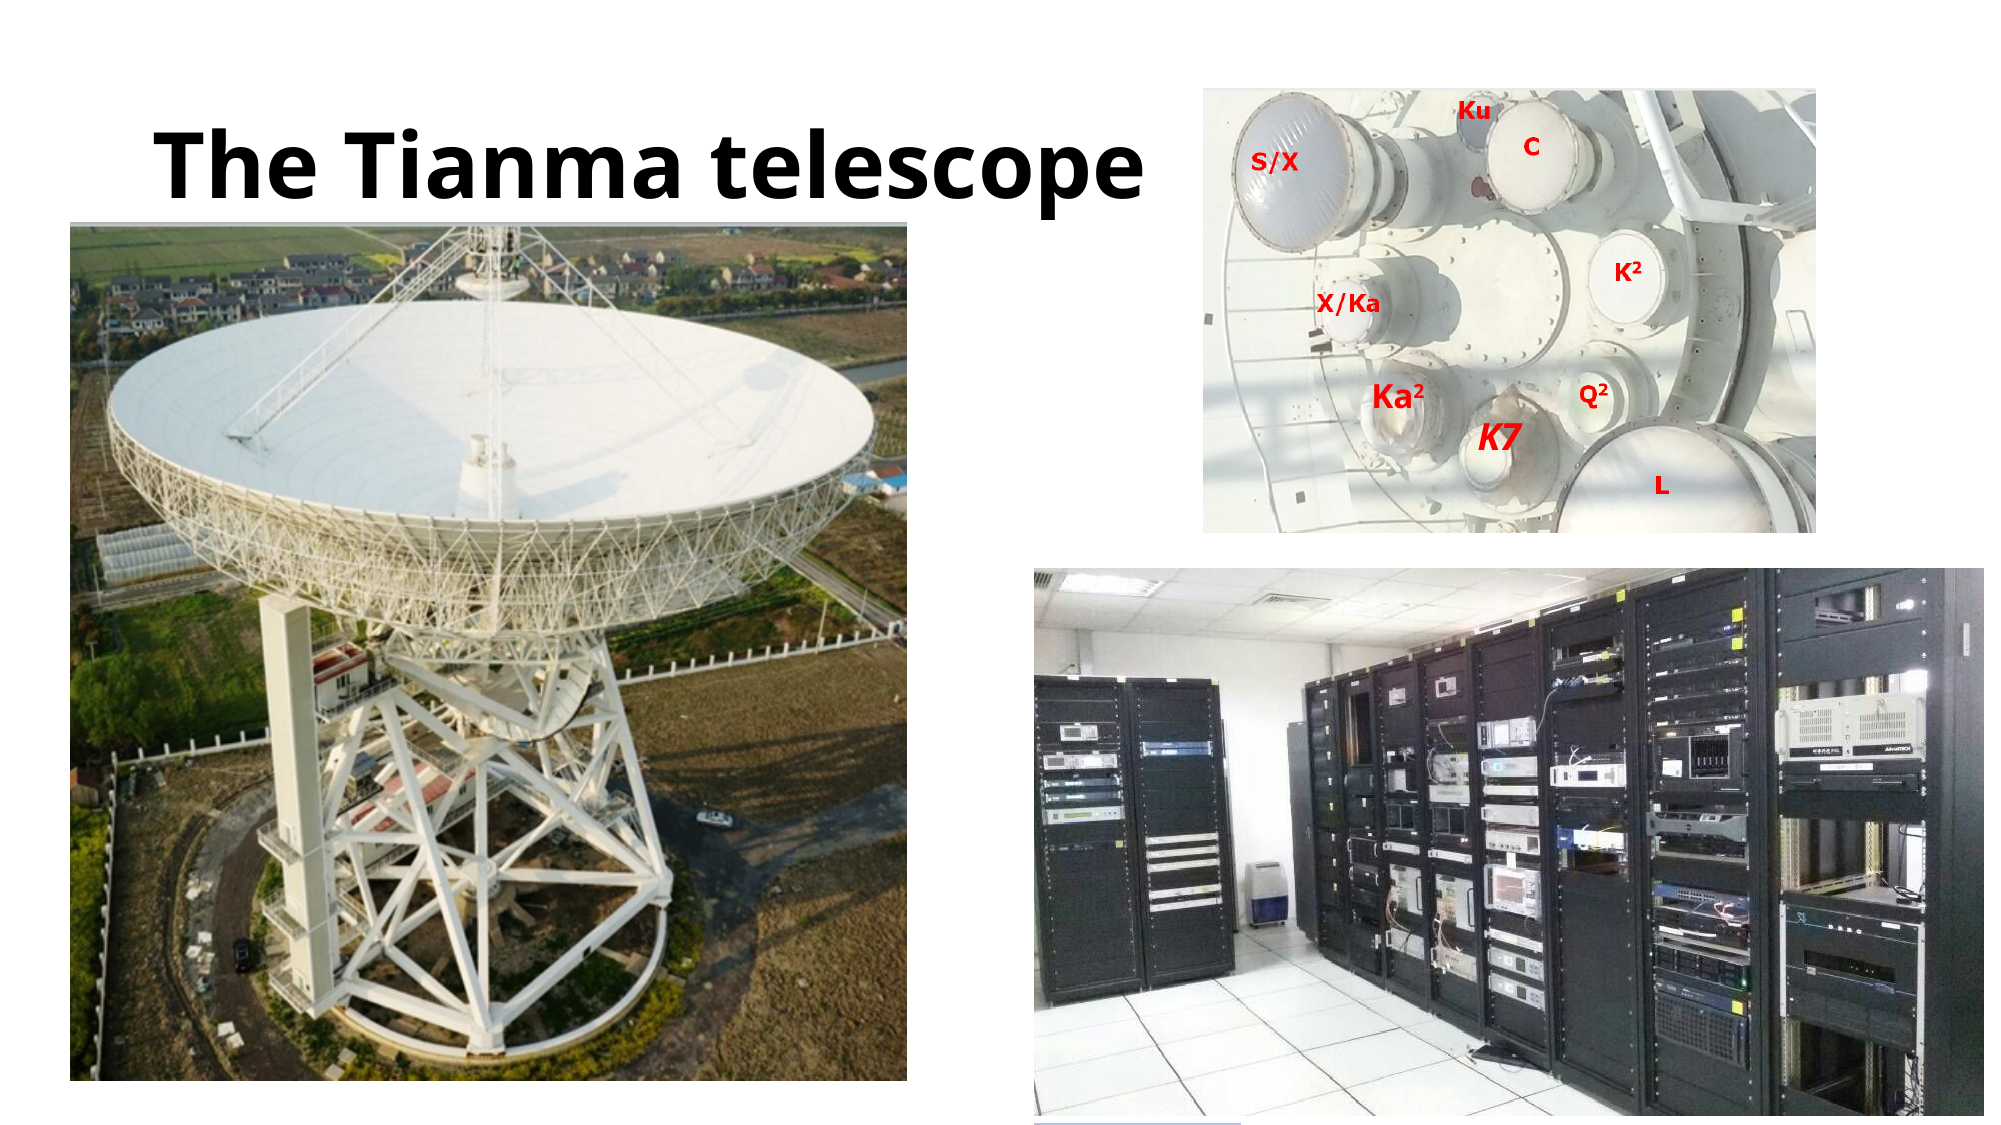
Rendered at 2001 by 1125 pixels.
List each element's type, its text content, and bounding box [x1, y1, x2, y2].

title The Tianma telescope [137, 59, 1863, 278]
picture [1034, 568, 1985, 1125]
picture [1203, 88, 1816, 533]
picture [70, 222, 907, 1081]
